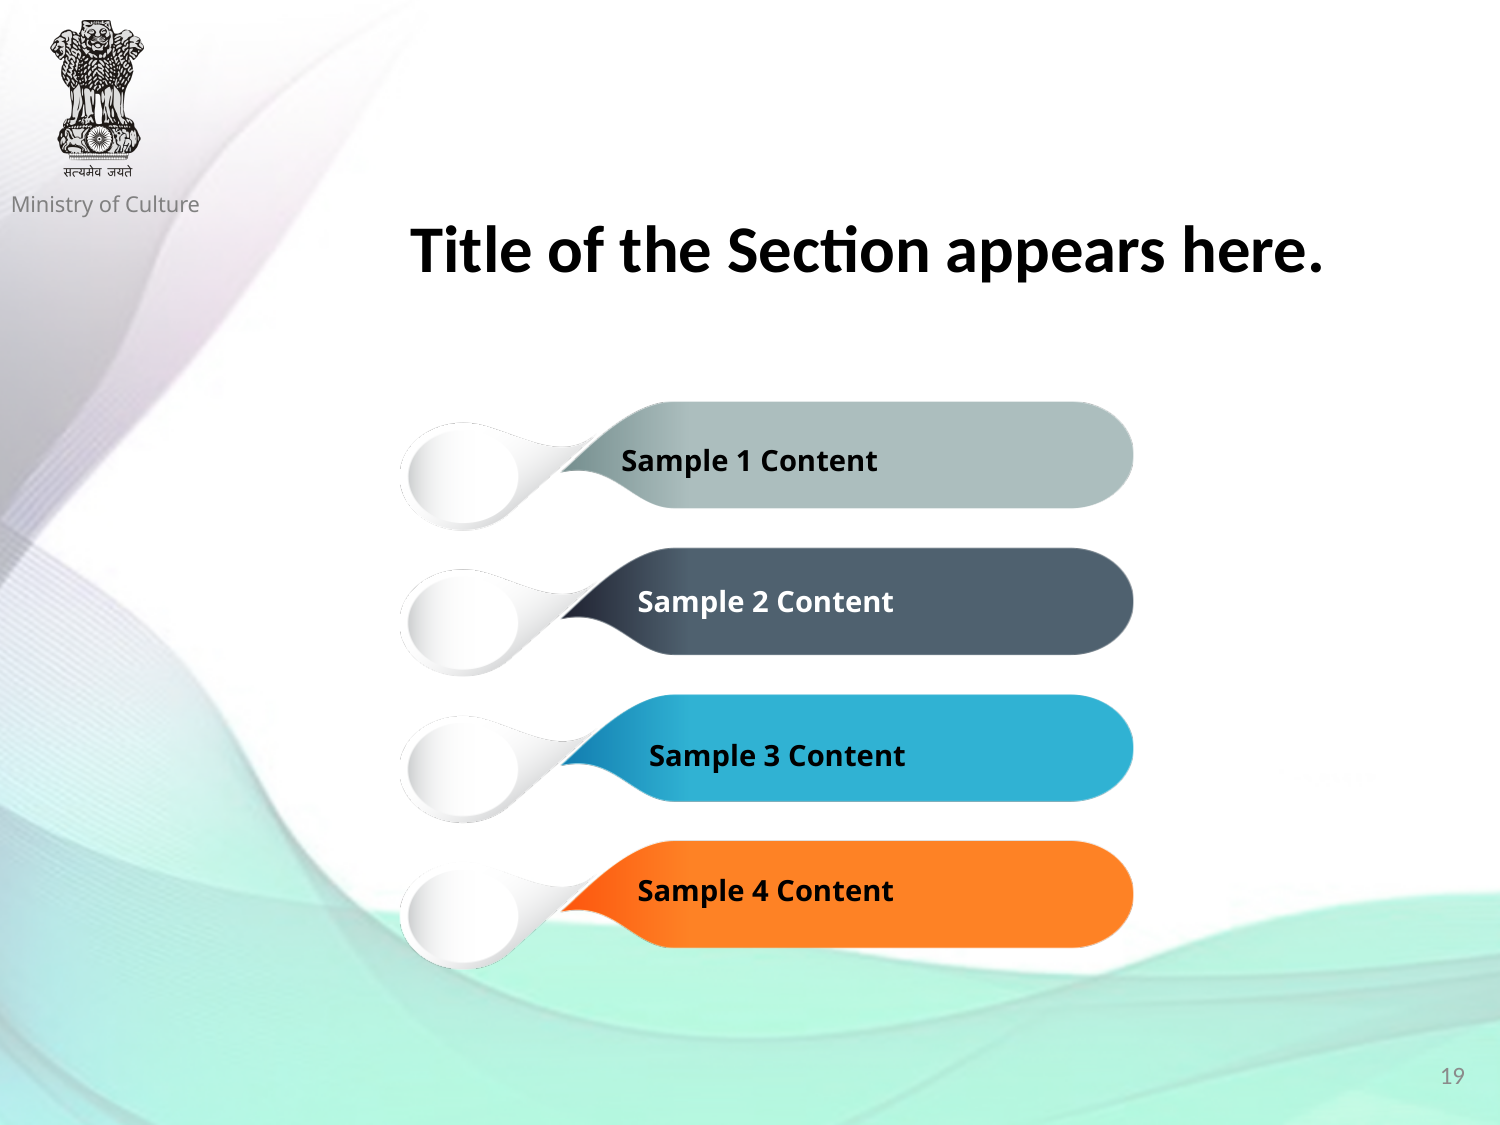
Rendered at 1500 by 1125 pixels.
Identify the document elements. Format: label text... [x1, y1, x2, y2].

picture [294, 326, 1211, 1044]
picture [50, 20, 144, 177]
list Title of the Section appears here. [383, 207, 1353, 327]
slide_number 19 [1142, 1044, 1481, 1105]
